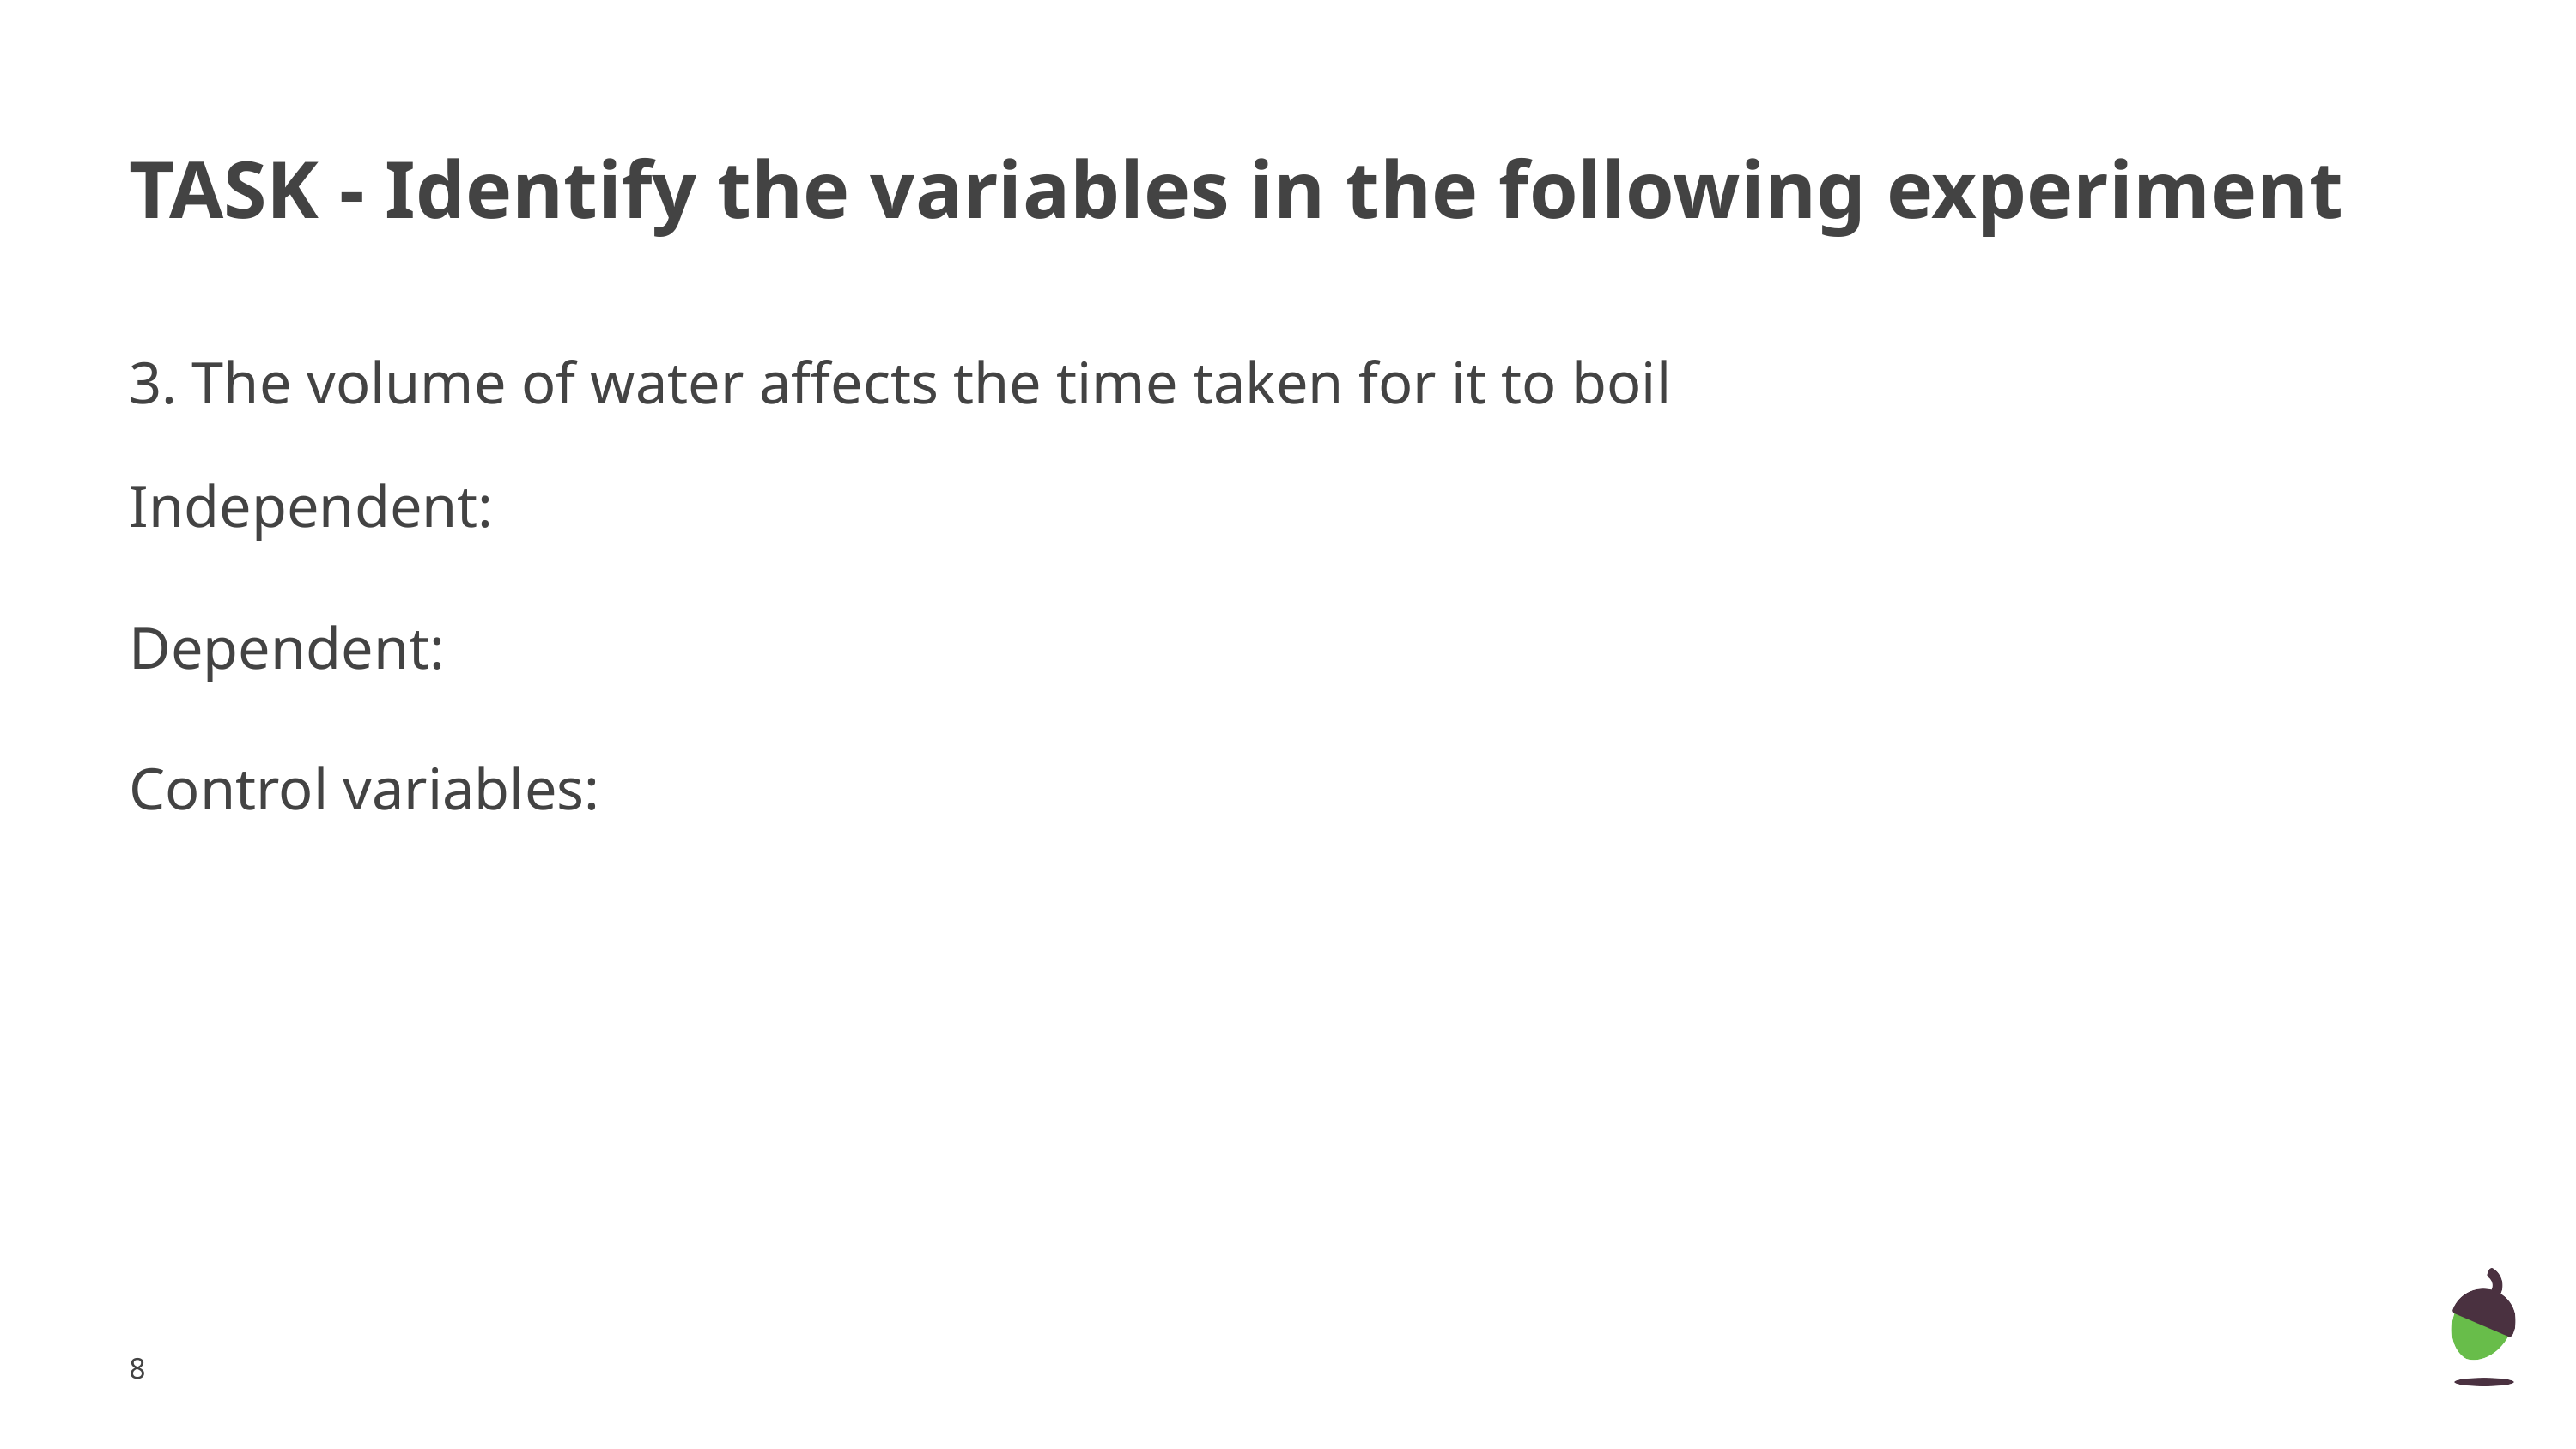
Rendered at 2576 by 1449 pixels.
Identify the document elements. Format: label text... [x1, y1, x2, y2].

title TASK - Identify the variables in the following experiment [129, 124, 2474, 355]
picture [2451, 1268, 2516, 1386]
list 3. The volume of water affects the time taken for it to boil Independent: Dependent: Control variables: [129, 355, 2447, 1245]
slide_number ‹#› [129, 1349, 332, 1401]
